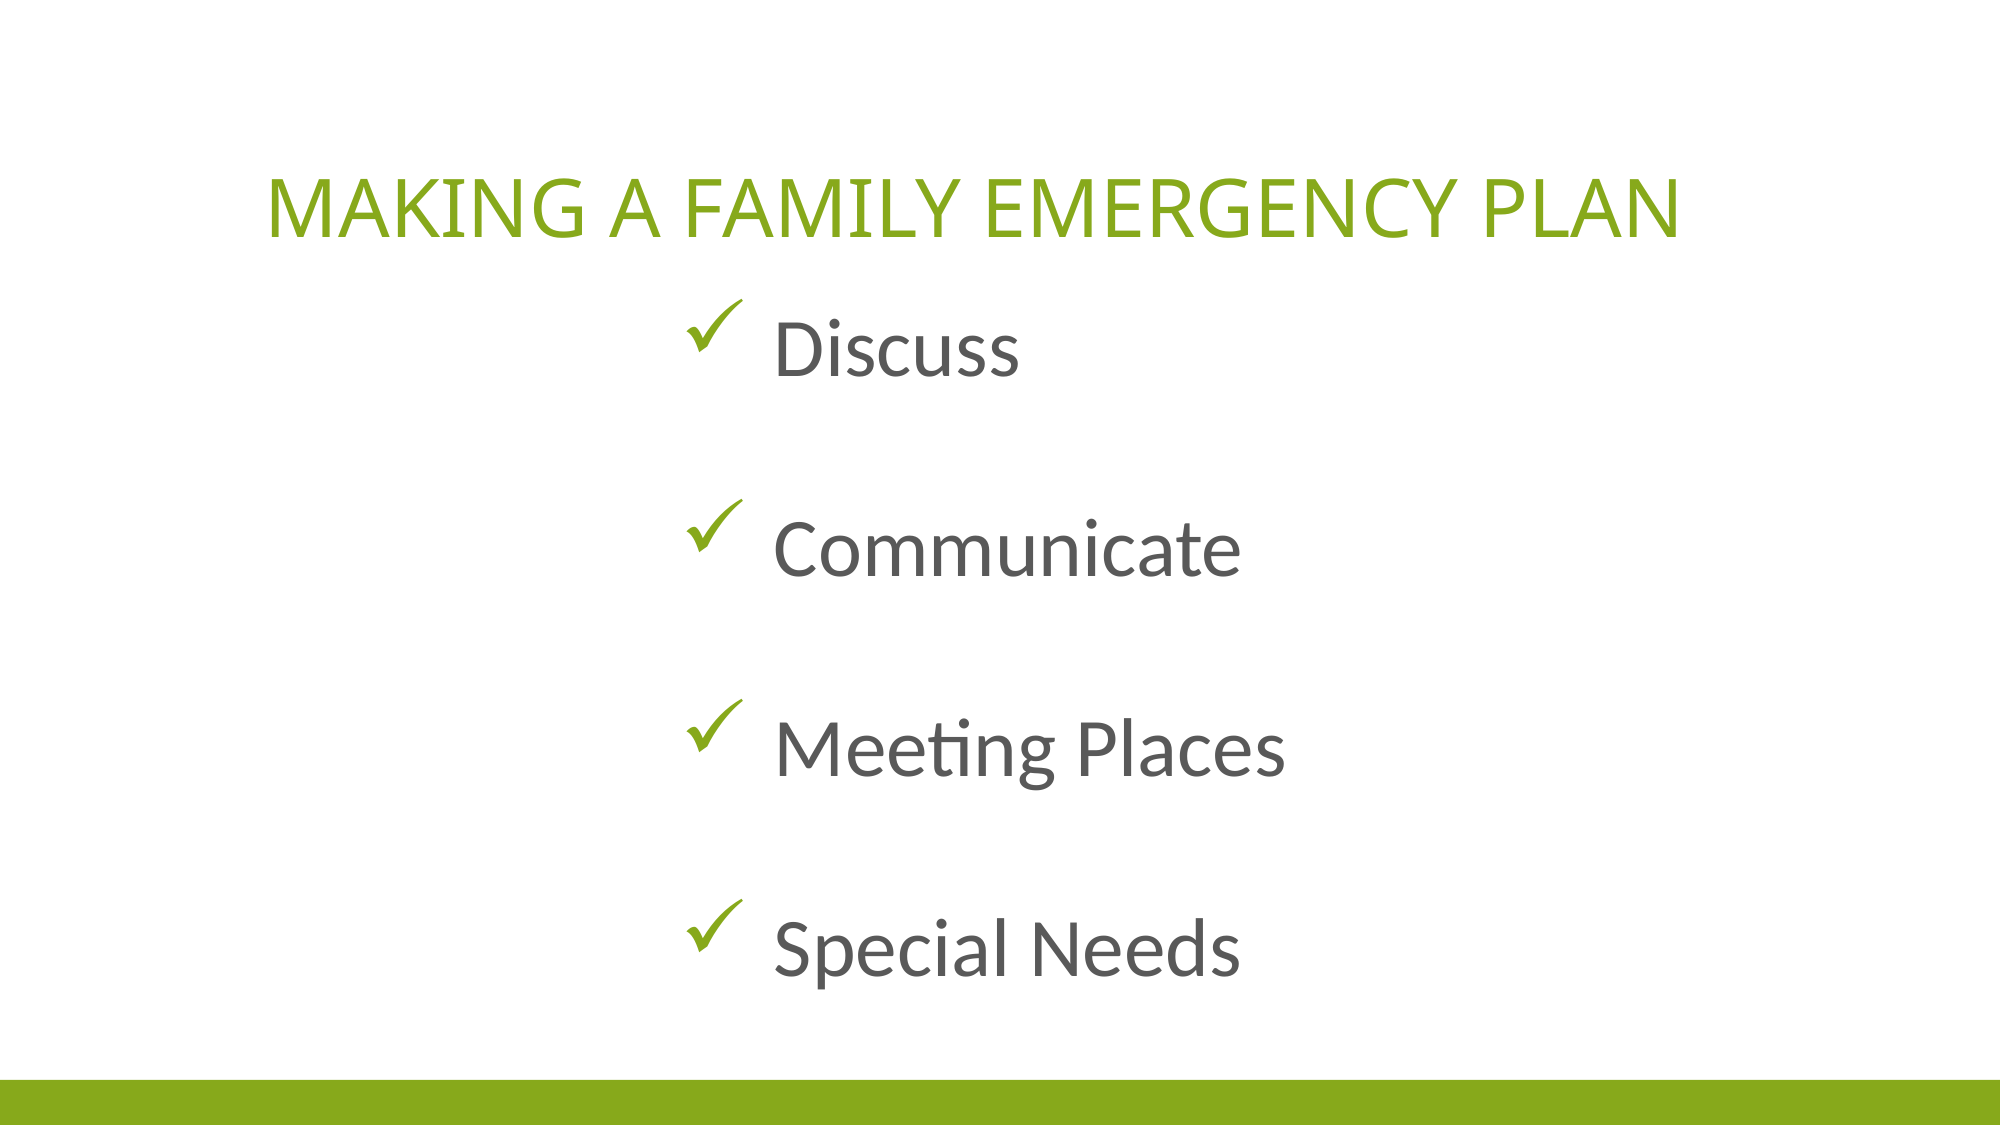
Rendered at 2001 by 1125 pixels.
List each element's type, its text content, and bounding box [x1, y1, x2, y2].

text_box Discuss Communicate Meeting Places Special Needs [665, 286, 1335, 1001]
title Making a Family Emergency Plan [249, 75, 1750, 263]
